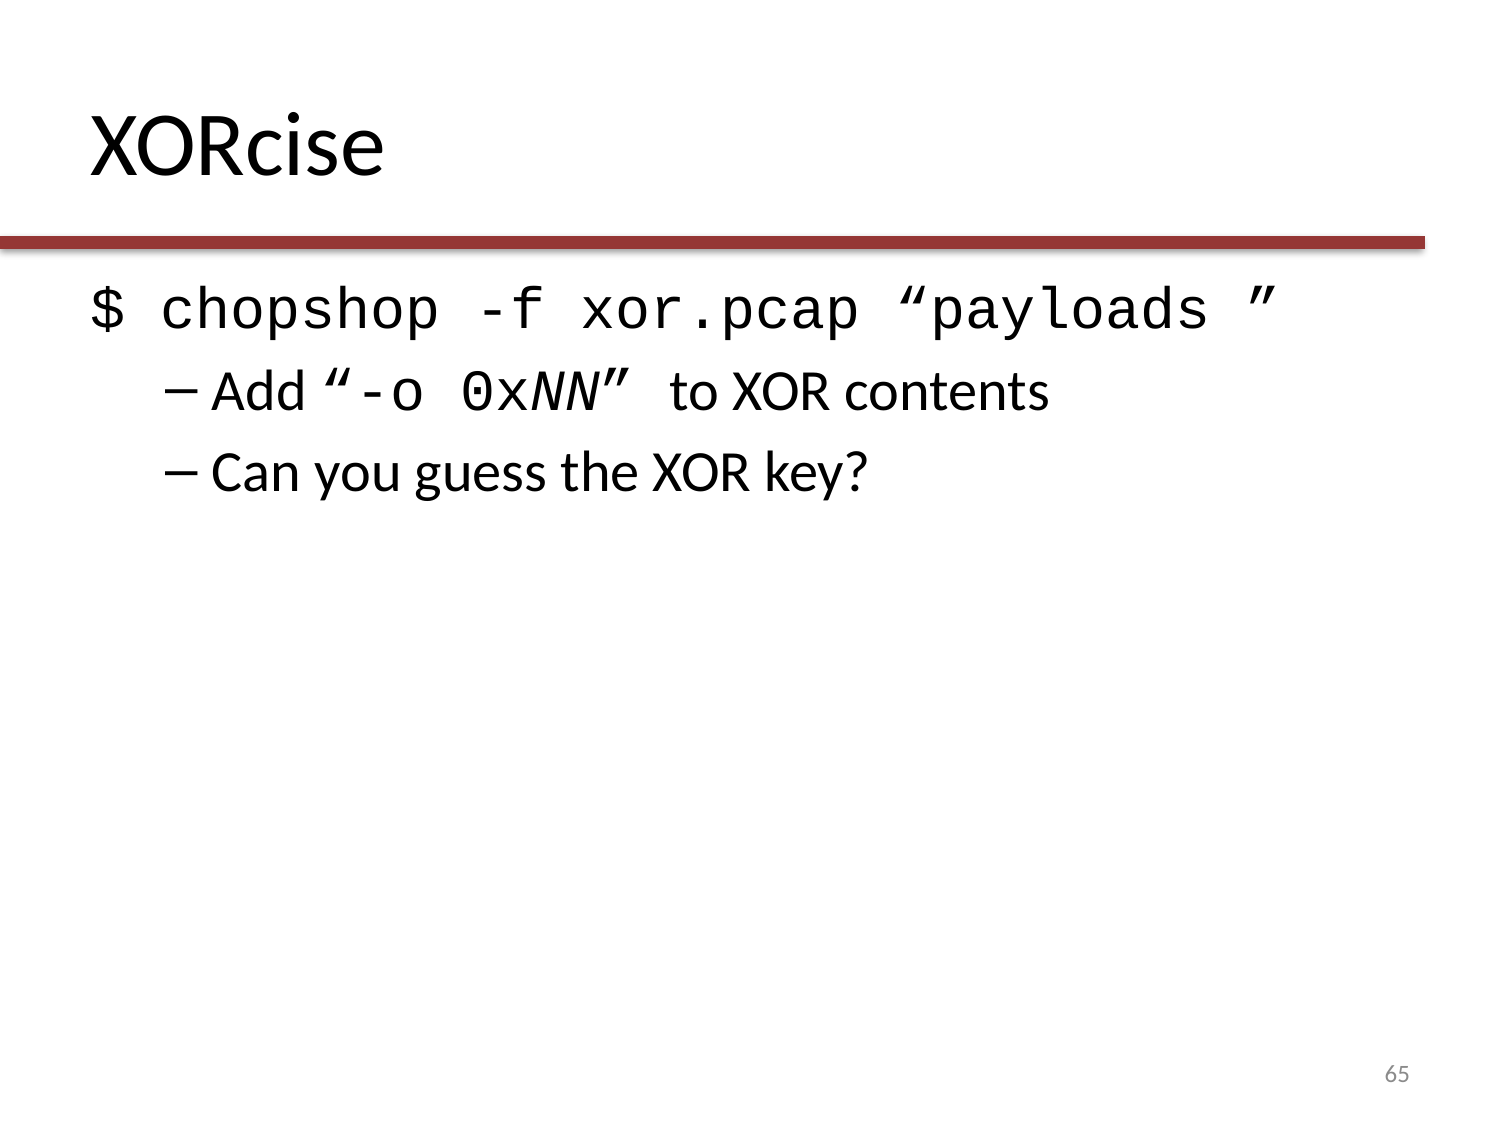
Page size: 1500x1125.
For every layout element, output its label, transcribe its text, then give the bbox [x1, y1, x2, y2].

slide_number 65 [1074, 1042, 1425, 1103]
list $ chopshop -f xor.pcap “payloads ” Add “-o 0xNN” to XOR contents Can you guess the XOR key? [75, 262, 1425, 1005]
title XORcise [75, 45, 1425, 233]
